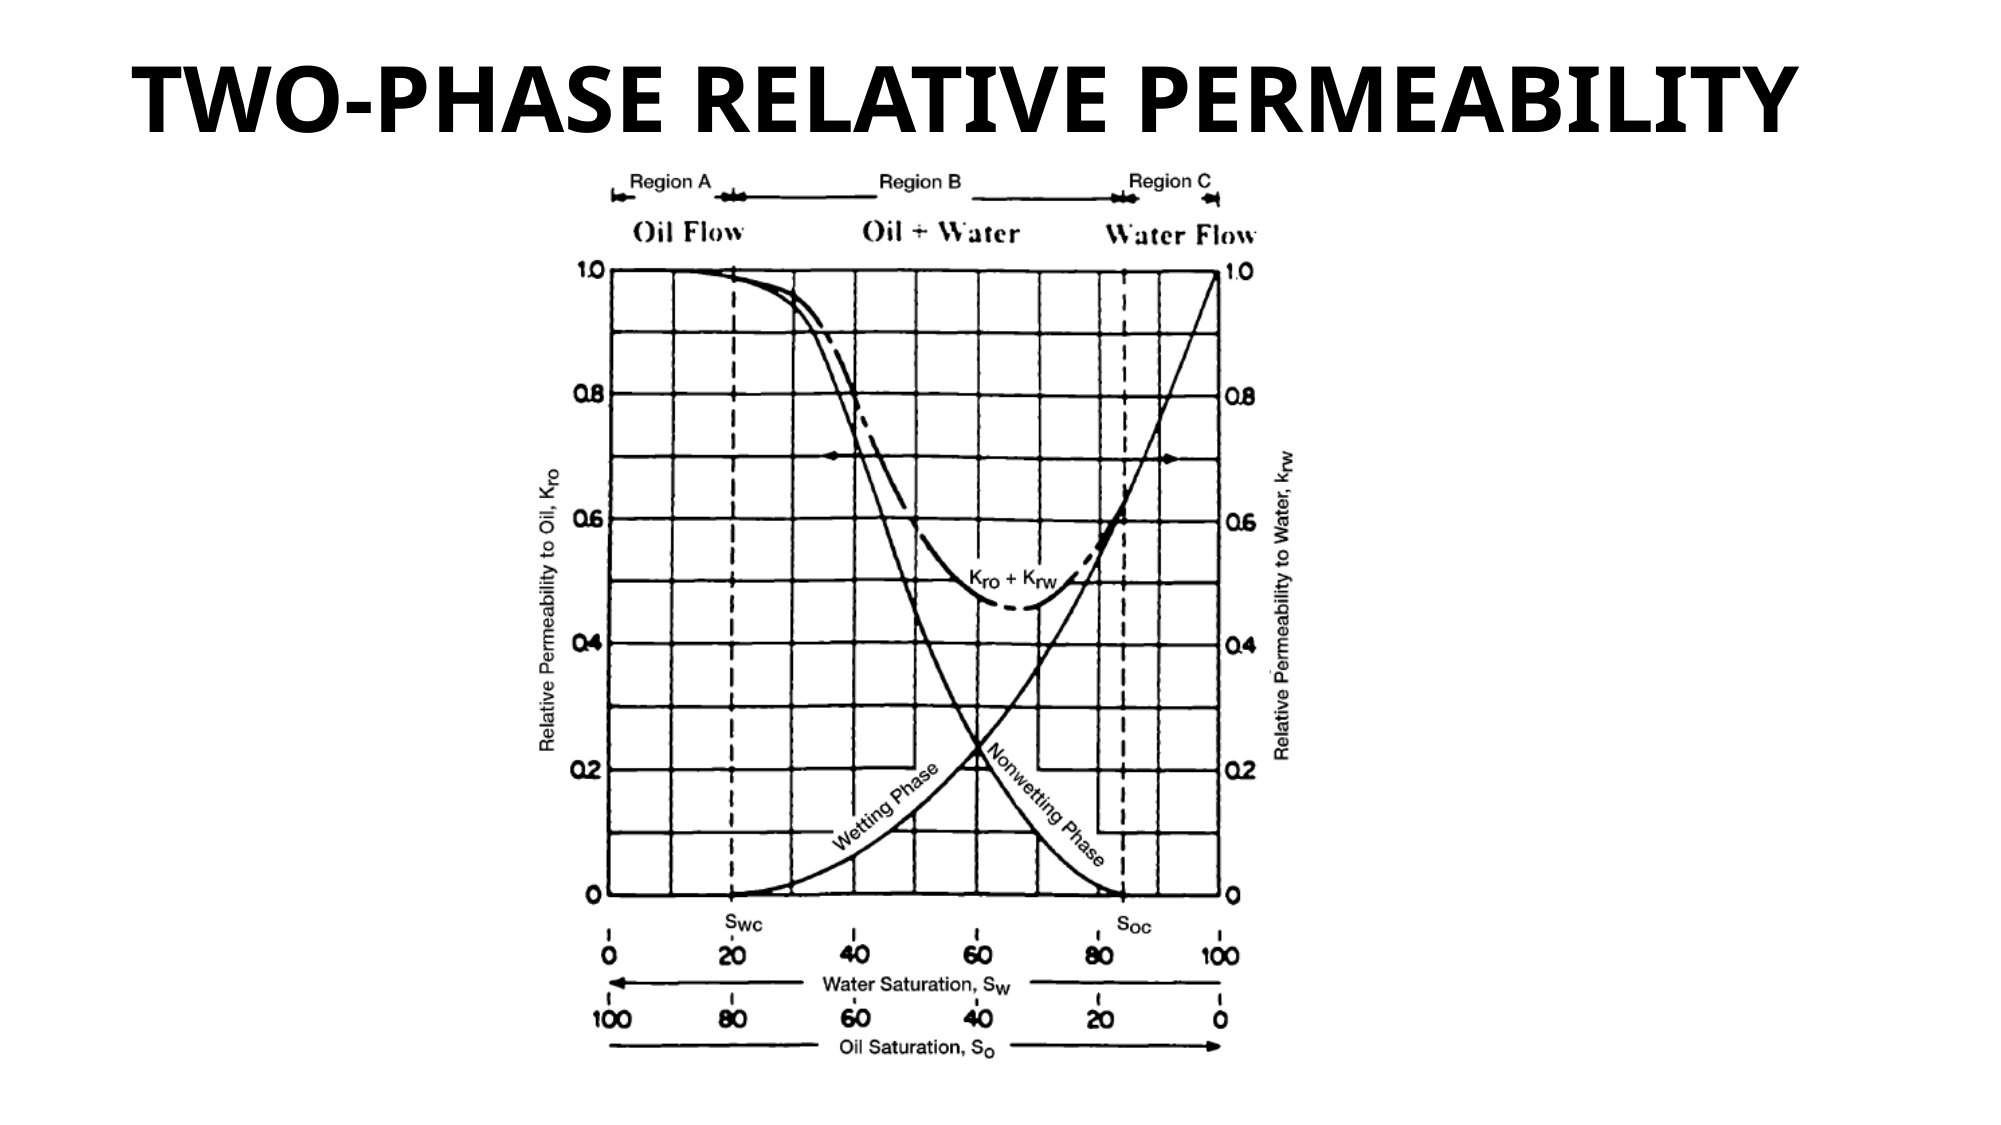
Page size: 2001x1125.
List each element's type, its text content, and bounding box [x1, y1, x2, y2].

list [451, 154, 1392, 1064]
title TWO-PHASE RELATIVE PERMEABILITY [115, 16, 1841, 191]
